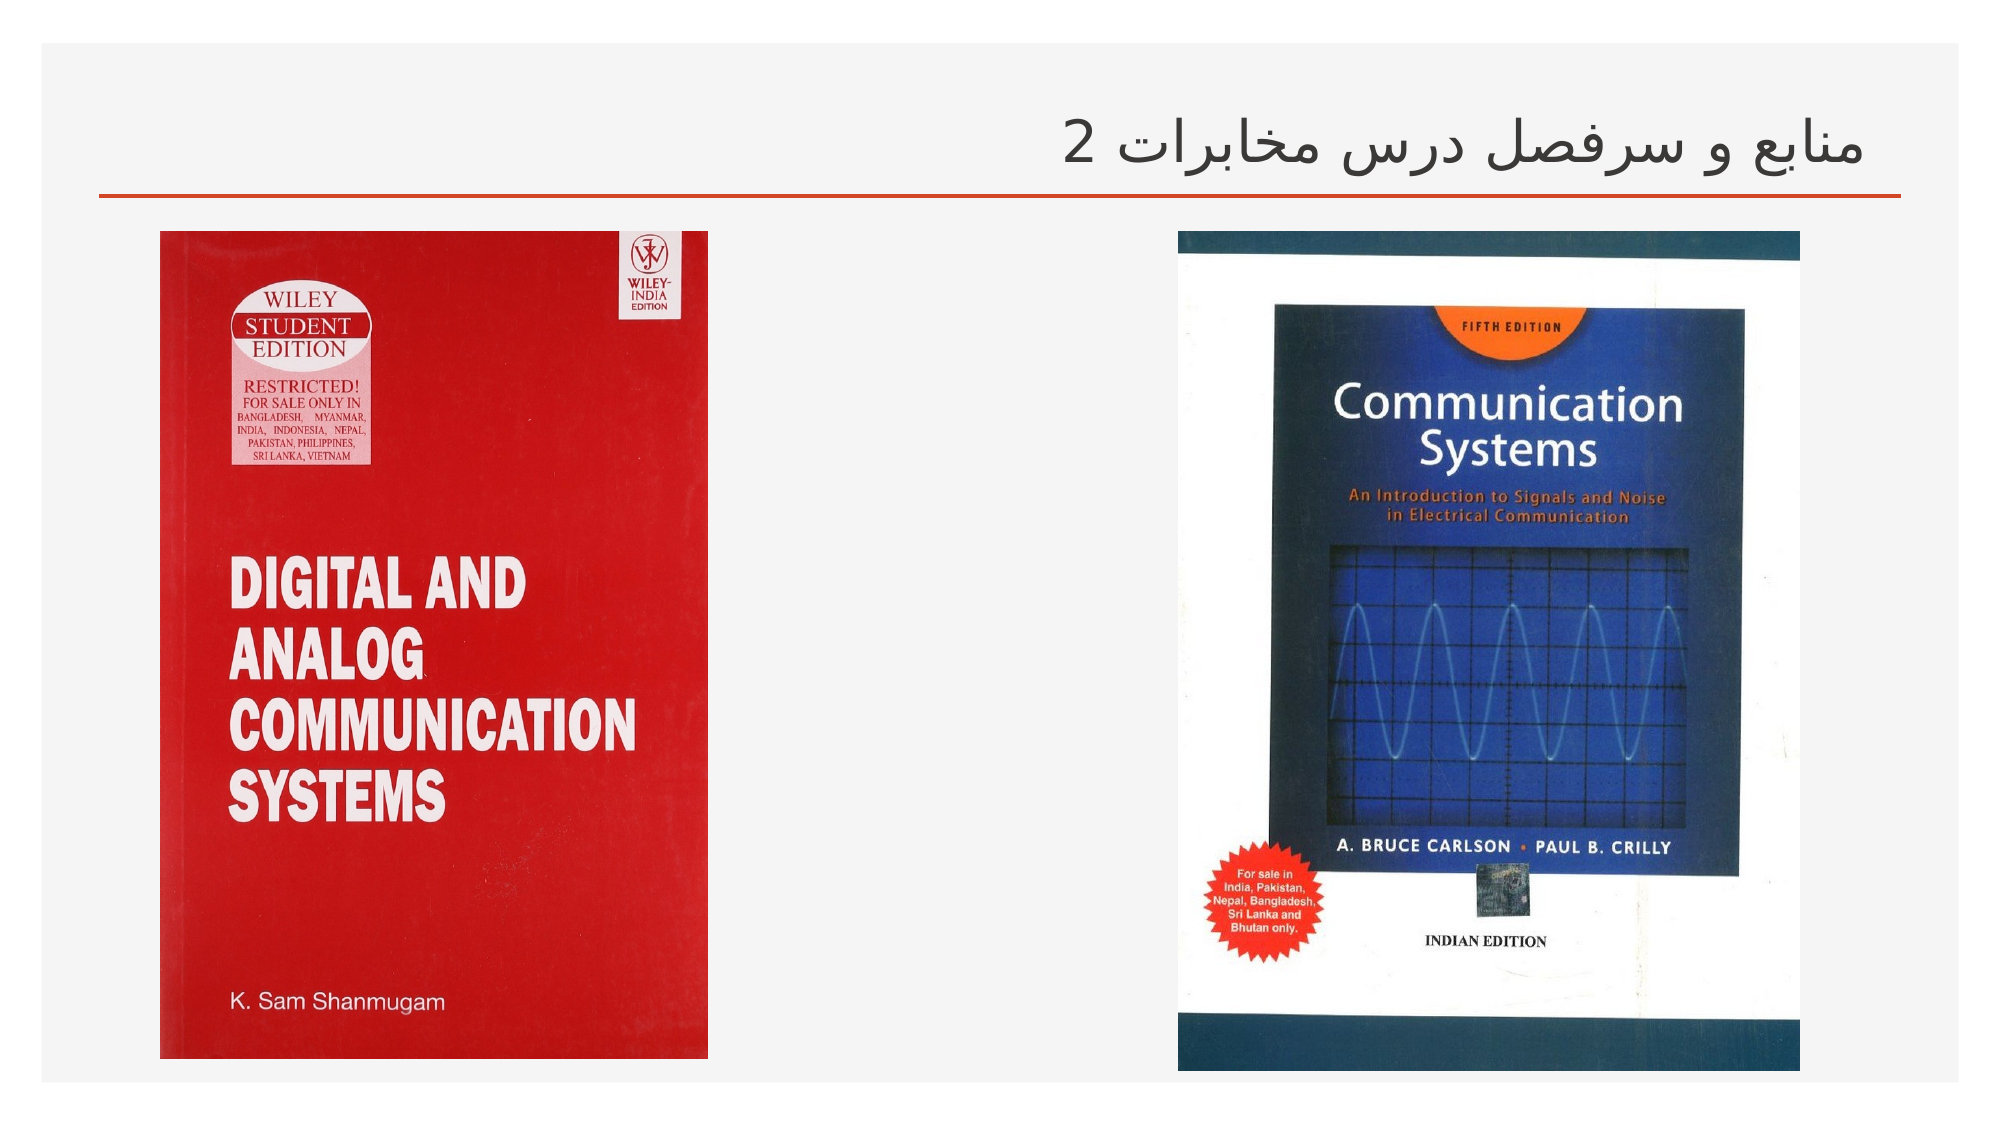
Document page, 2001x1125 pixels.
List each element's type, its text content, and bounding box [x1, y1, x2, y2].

picture [1178, 231, 1800, 1071]
title منابع و سرفصل درس مخابرات 2 [754, 77, 1883, 182]
picture [160, 231, 708, 1059]
